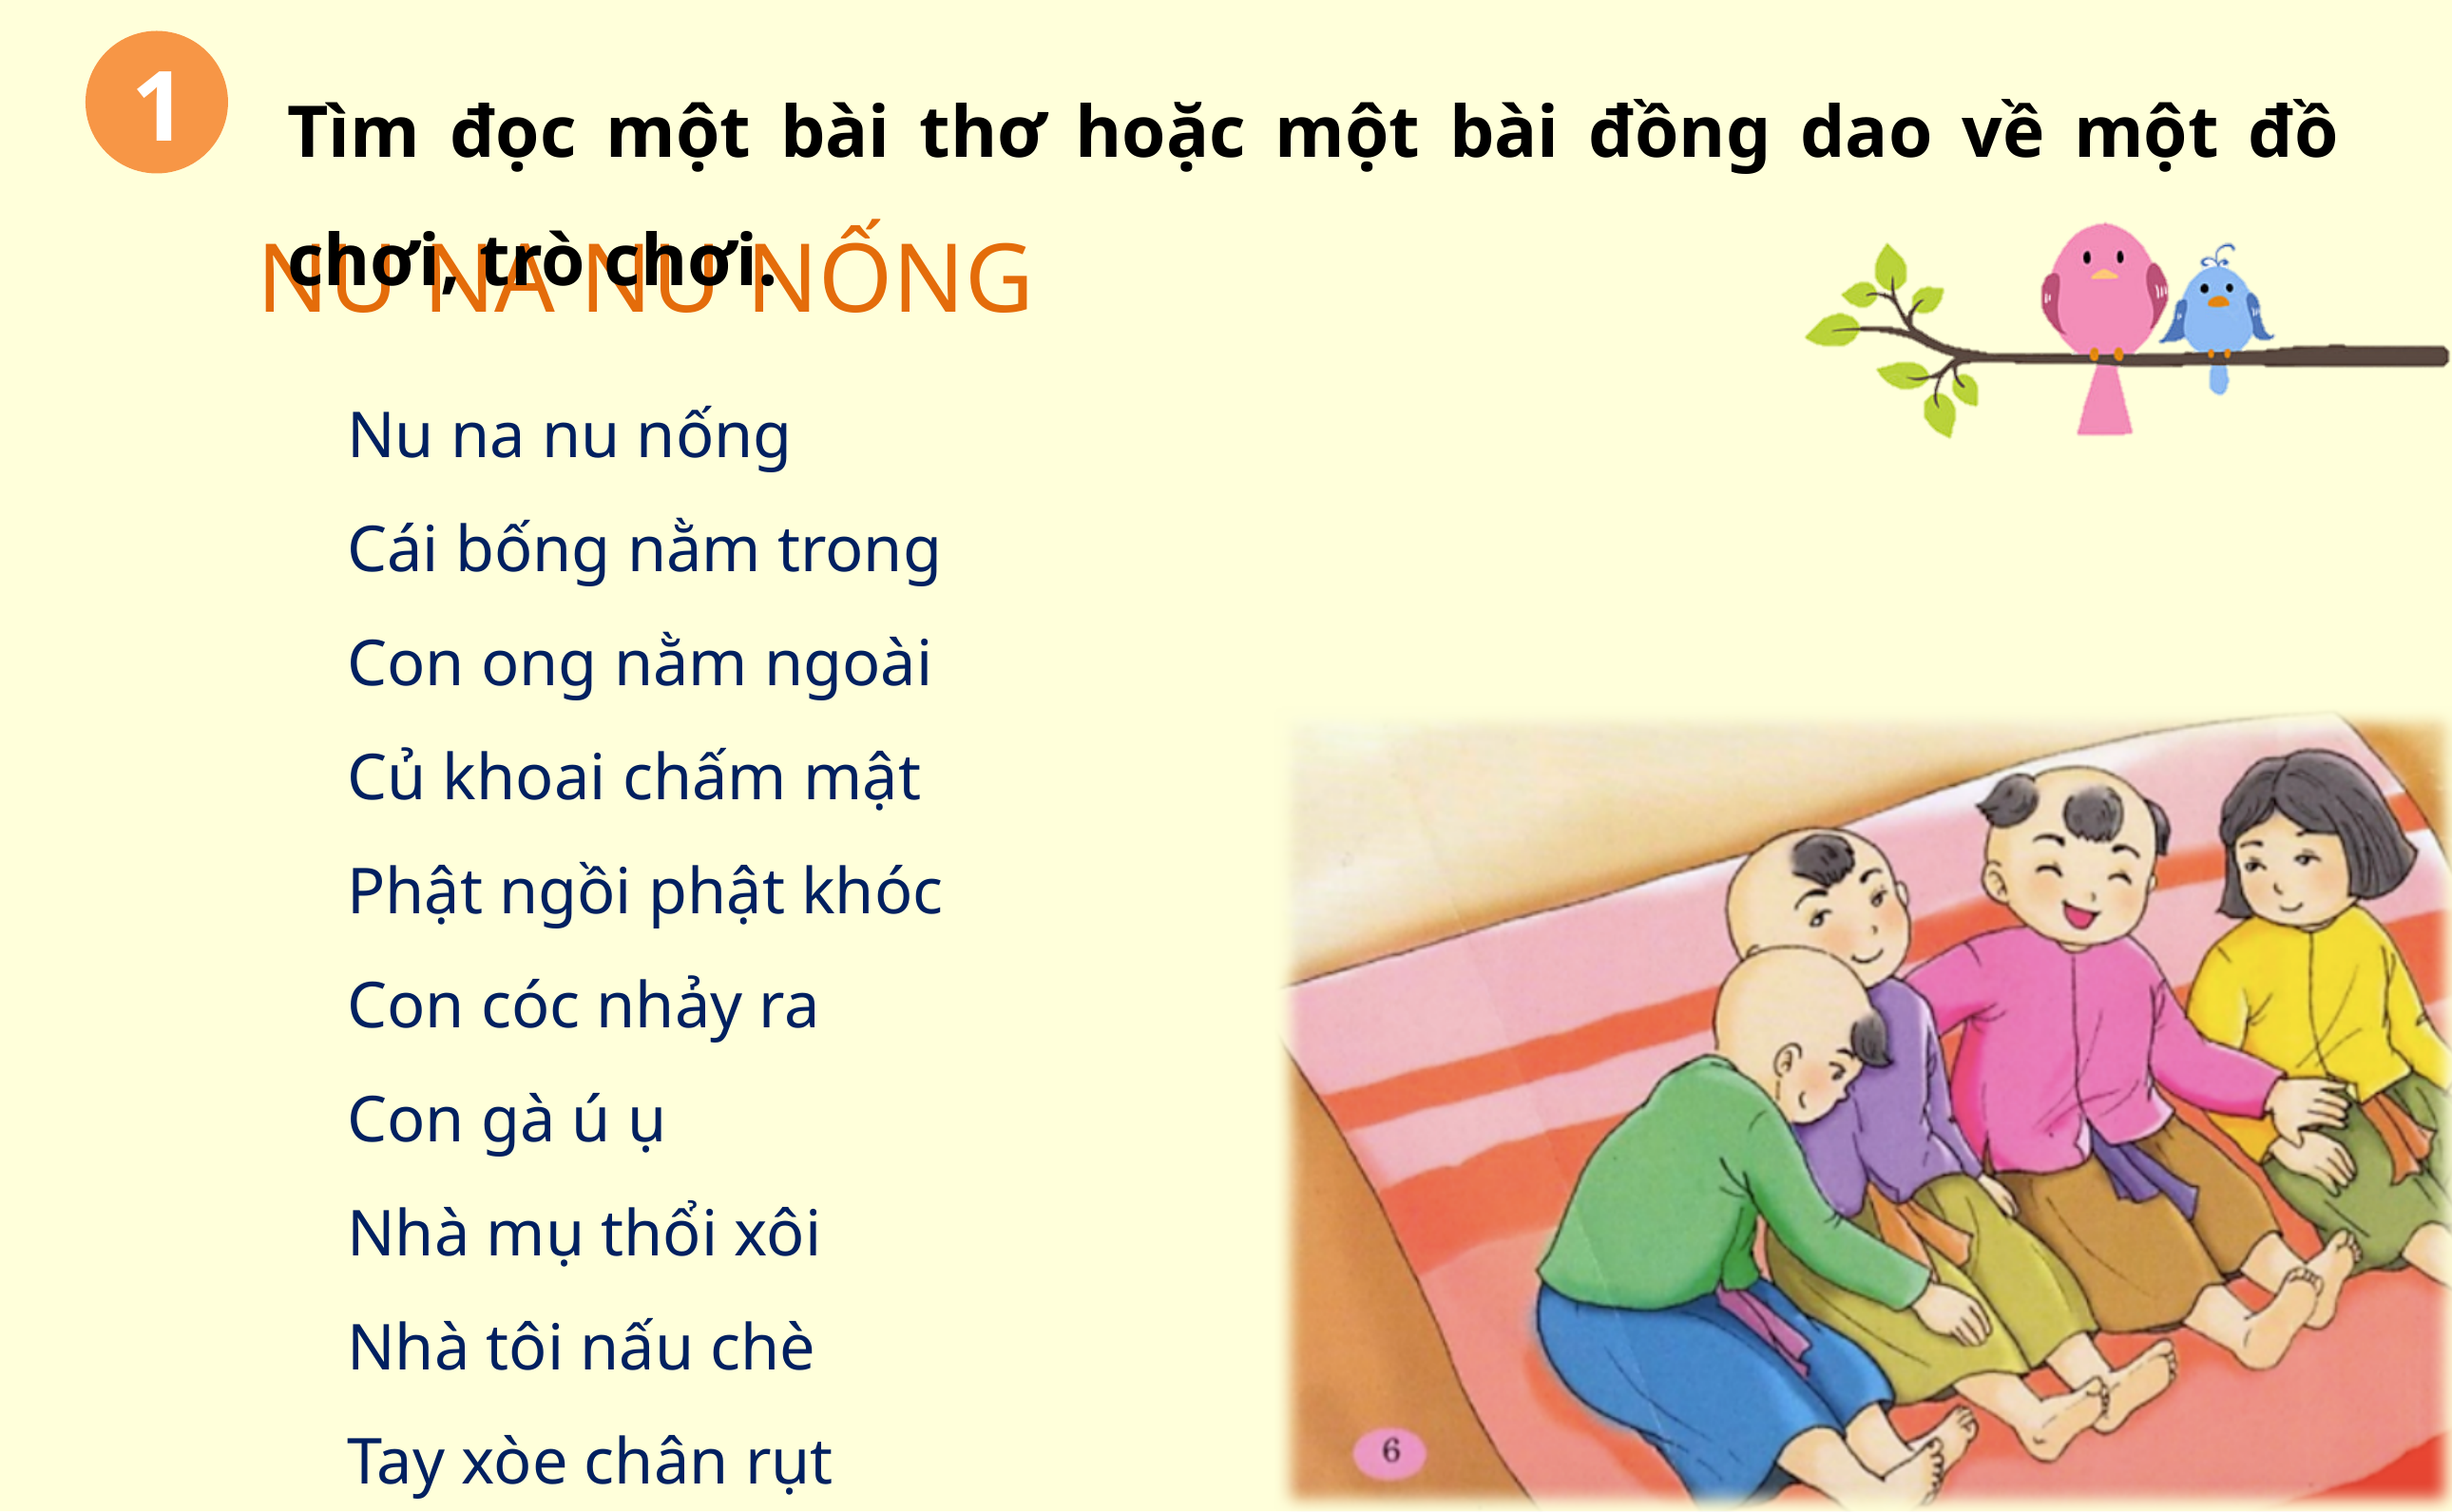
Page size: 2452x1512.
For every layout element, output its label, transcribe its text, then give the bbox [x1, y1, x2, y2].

text_box NU NA NU NỐNG [242, 210, 1049, 338]
text_box 1 [83, 29, 231, 176]
picture [1274, 706, 2452, 1512]
text_box Nu na nu nống Cái bống nằm trong Con ong nằm ngoài Củ khoai chấm mật Phật ngồi phật khóc Con cóc nhảy ra Con gà ú ụ Nhà mụ thổi xôi Nhà tôi nấu chè Tay xòe chân rụt [333, 349, 1559, 1504]
picture [1558, 0, 2452, 519]
text_box Tìm đọc một bài thơ hoặc một bài đồng dao về một đồ chơi, trò chơi. [261, 30, 1553, 314]
